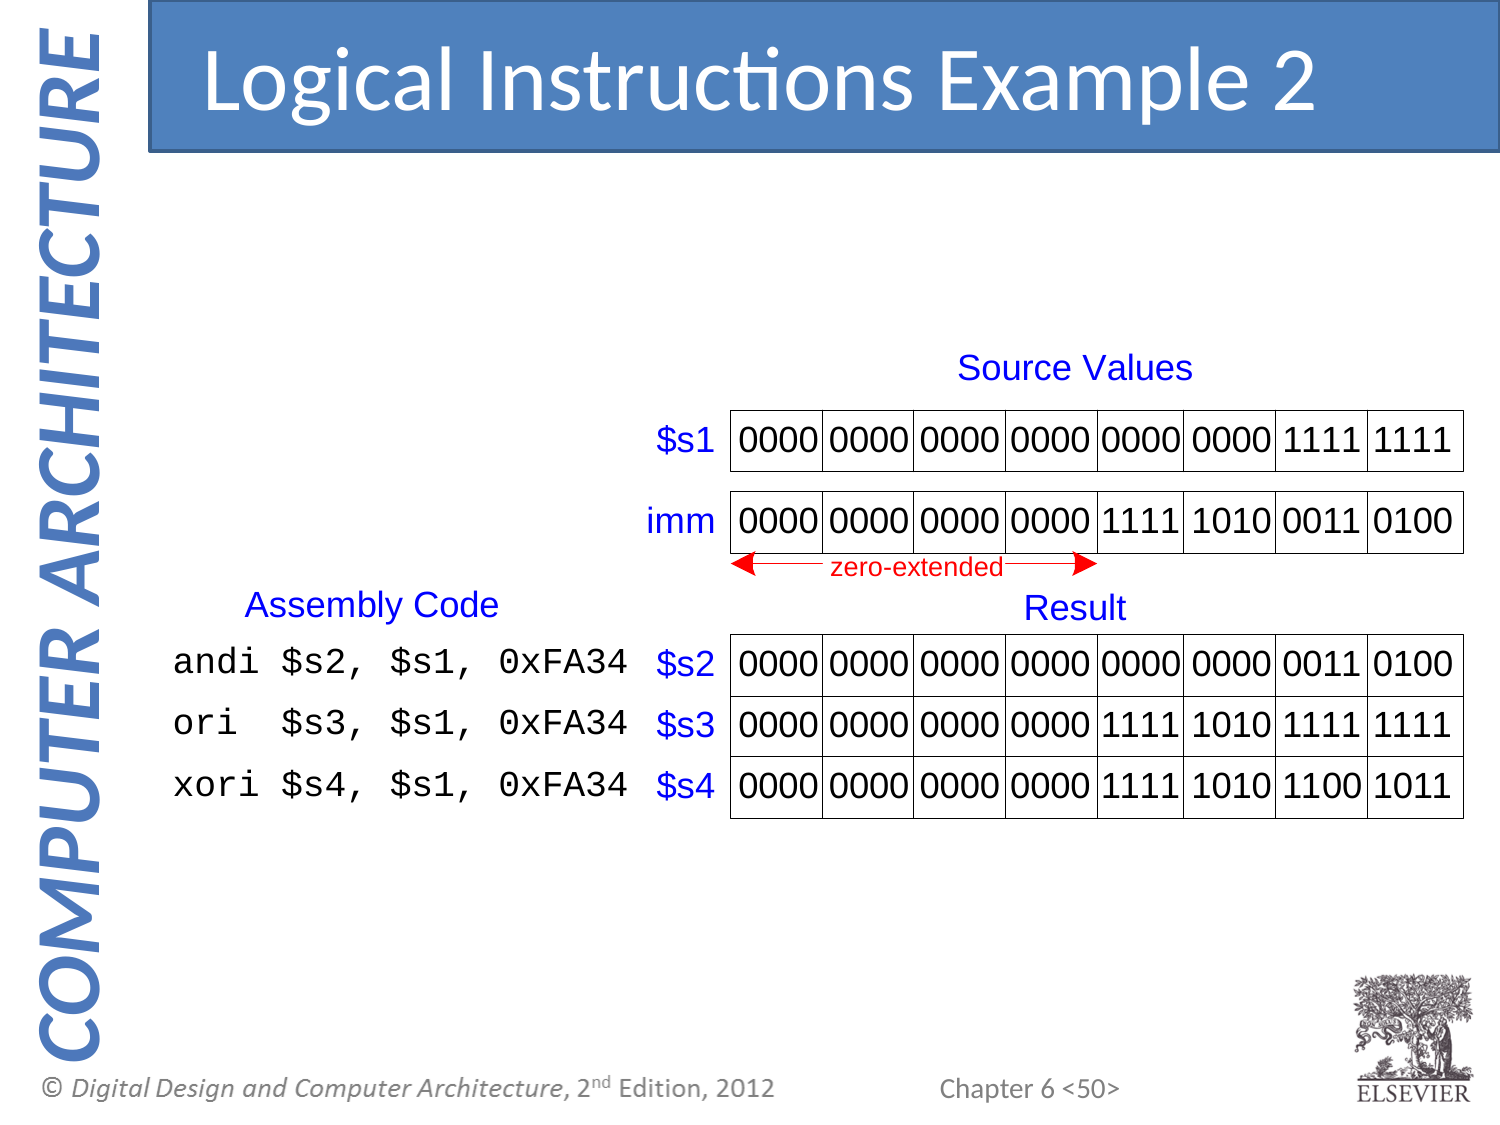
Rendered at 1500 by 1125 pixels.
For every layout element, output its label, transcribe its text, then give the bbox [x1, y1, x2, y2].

picture [0, 0, 1500, 1125]
text_box [112, 200, 1438, 1050]
text_box Logical Instructions Example 2 [187, 11, 1488, 136]
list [149, 337, 1488, 824]
